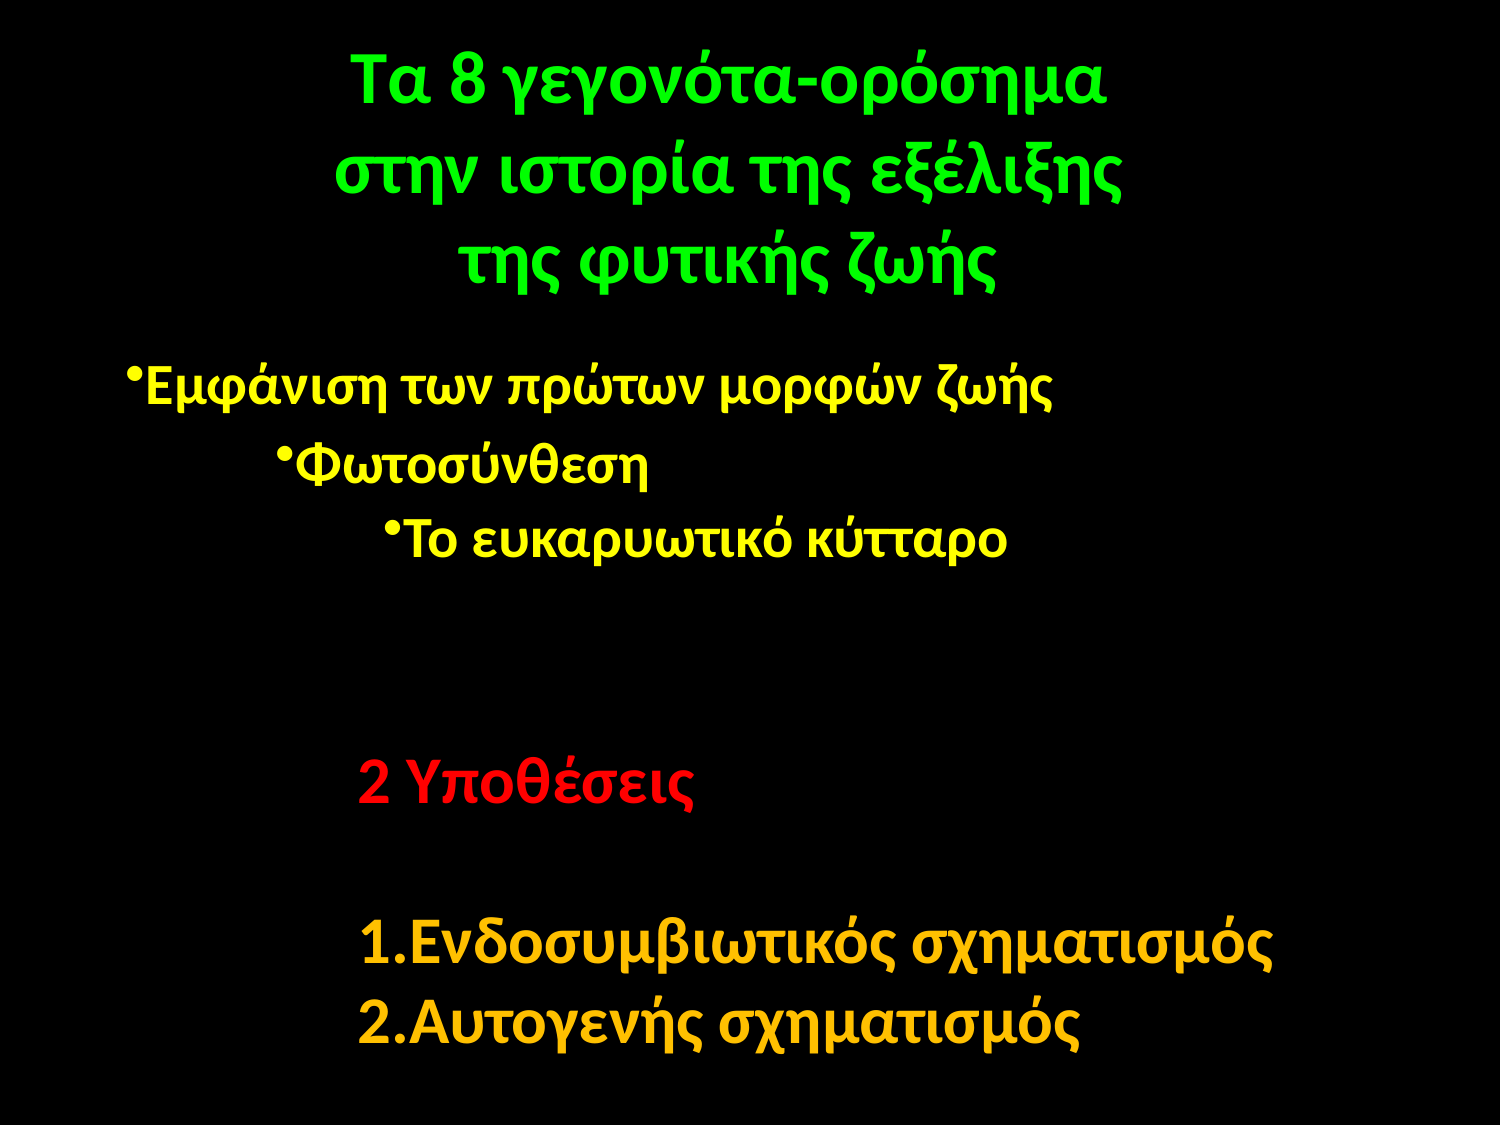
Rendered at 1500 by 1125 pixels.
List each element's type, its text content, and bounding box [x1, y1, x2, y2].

text_box Εμφάνιση των πρώτων μορφών ζωής [109, 338, 1070, 424]
text_box 2 Υποθέσεις Ενδοσυμβιωτικός σχηματισμός Αυτογενής σχηματισμός [267, 729, 1289, 1065]
text_box Το ευκαρυωτικό κύτταρο [367, 491, 1025, 577]
text_box Τα 8 γεγονότα-ορόσημα στην ιστορία της εξέλιξης της φυτικής ζωής [17, 20, 1441, 306]
text_box Φωτοσύνθεση [260, 417, 666, 503]
